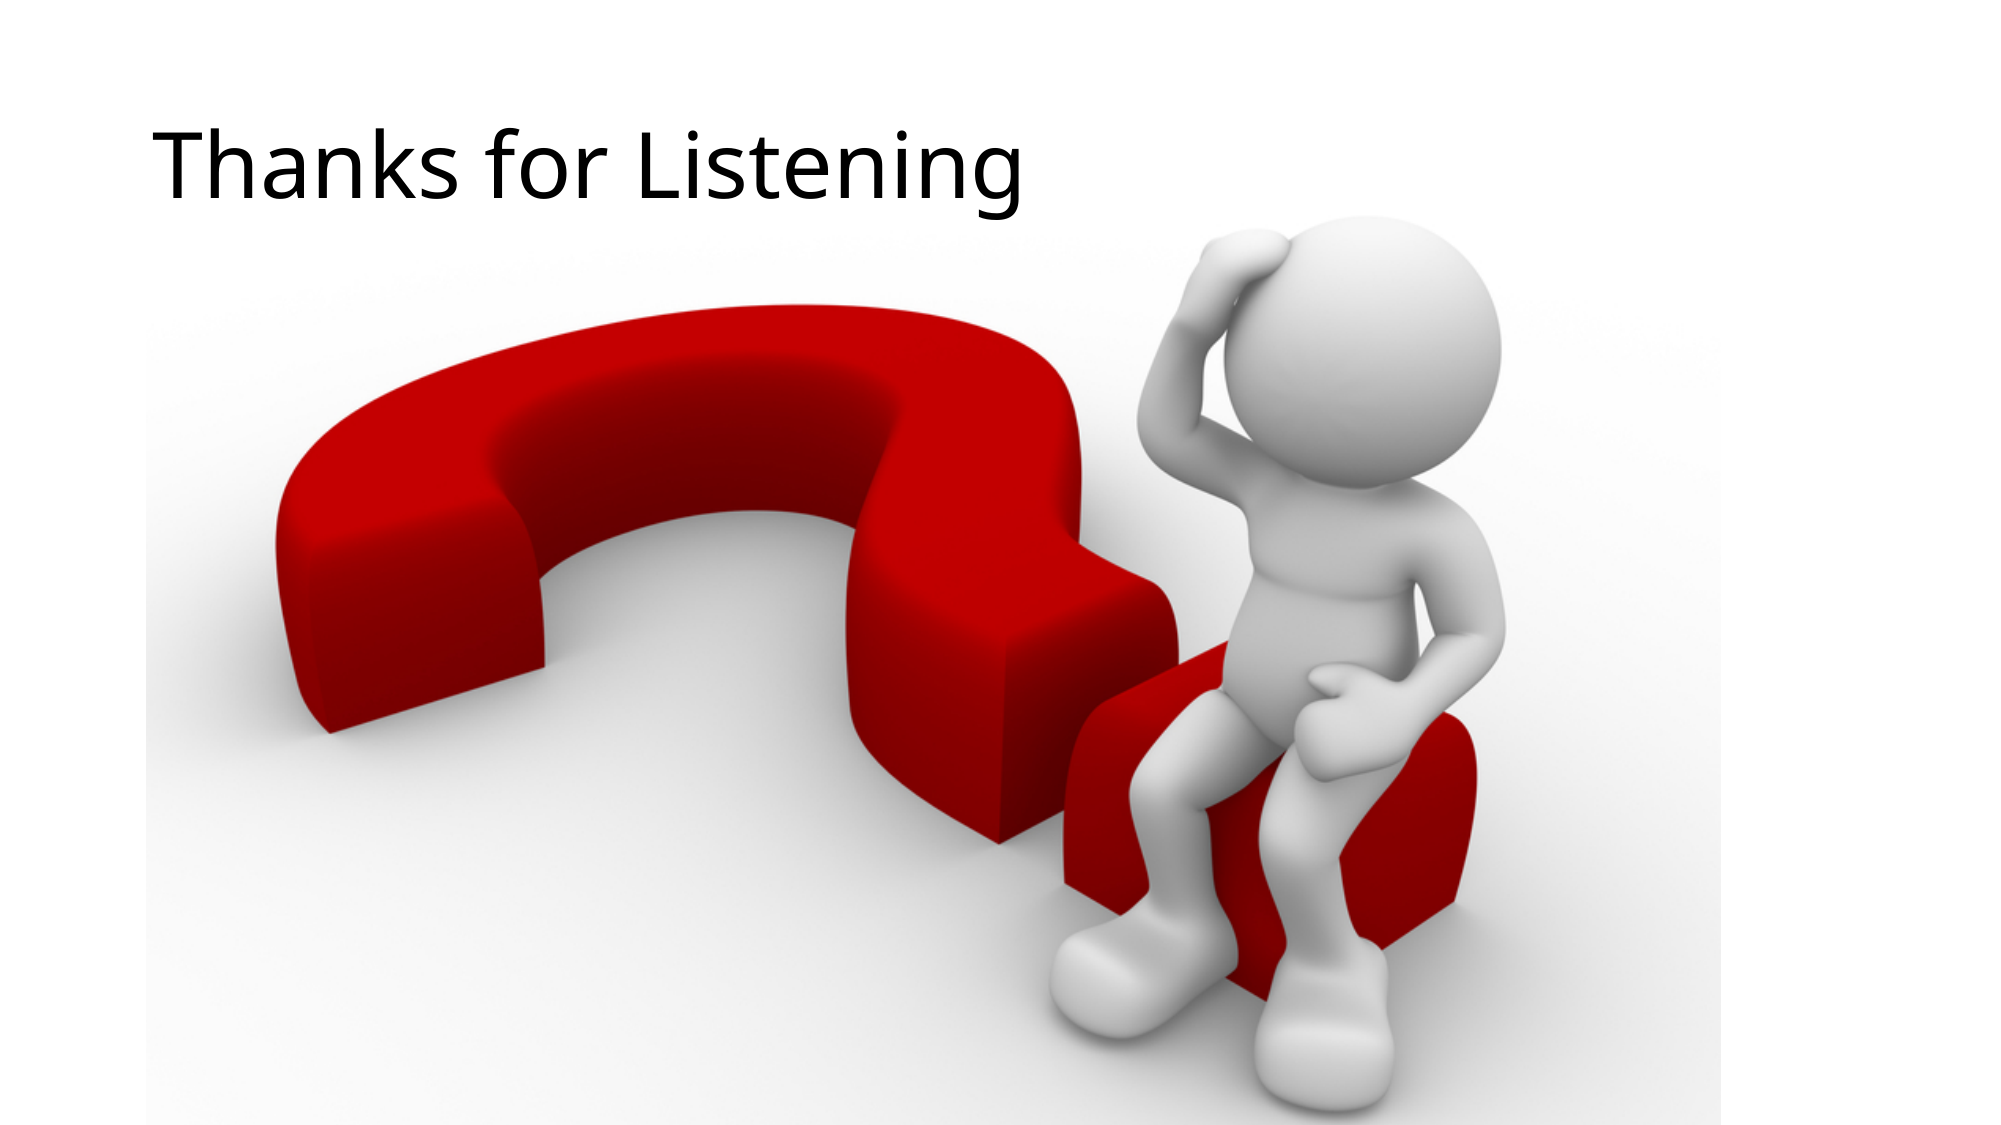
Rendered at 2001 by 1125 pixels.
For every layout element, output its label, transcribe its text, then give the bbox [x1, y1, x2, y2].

picture [146, 85, 1721, 1125]
title Thanks for Listening [137, 59, 1863, 278]
